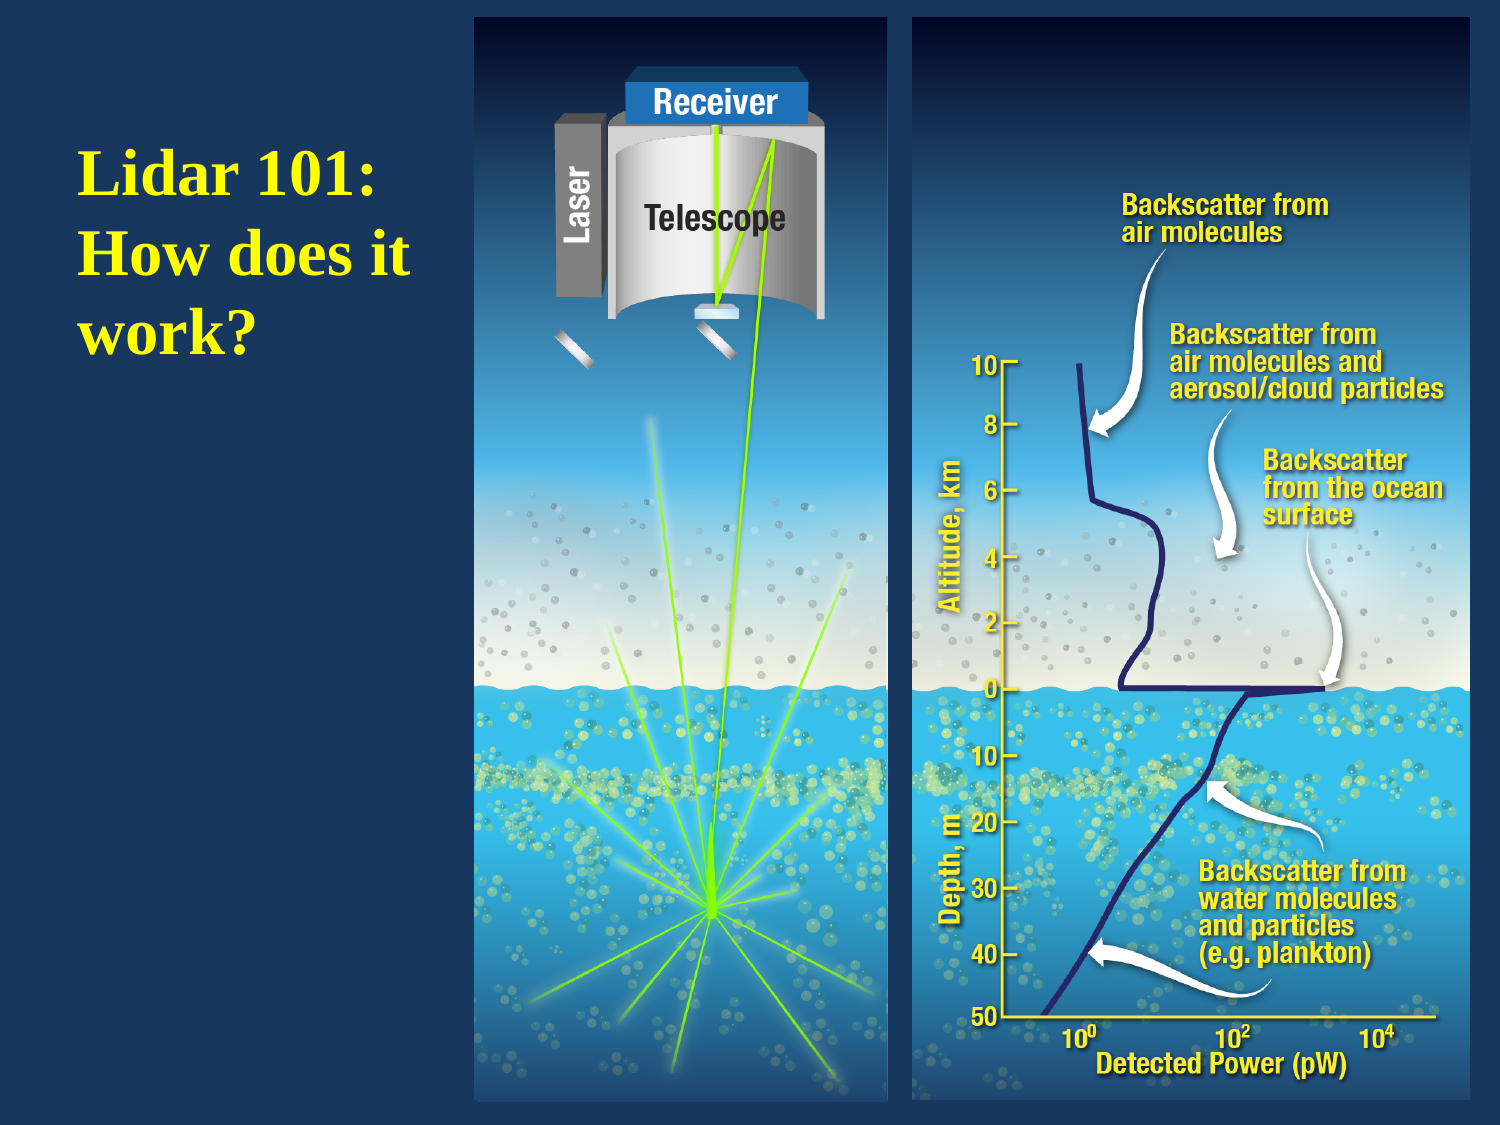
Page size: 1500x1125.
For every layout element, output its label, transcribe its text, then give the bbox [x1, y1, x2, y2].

picture [912, 17, 1471, 1101]
text_box Lidar 101: How does it work? [62, 120, 450, 376]
picture [474, 17, 888, 1102]
